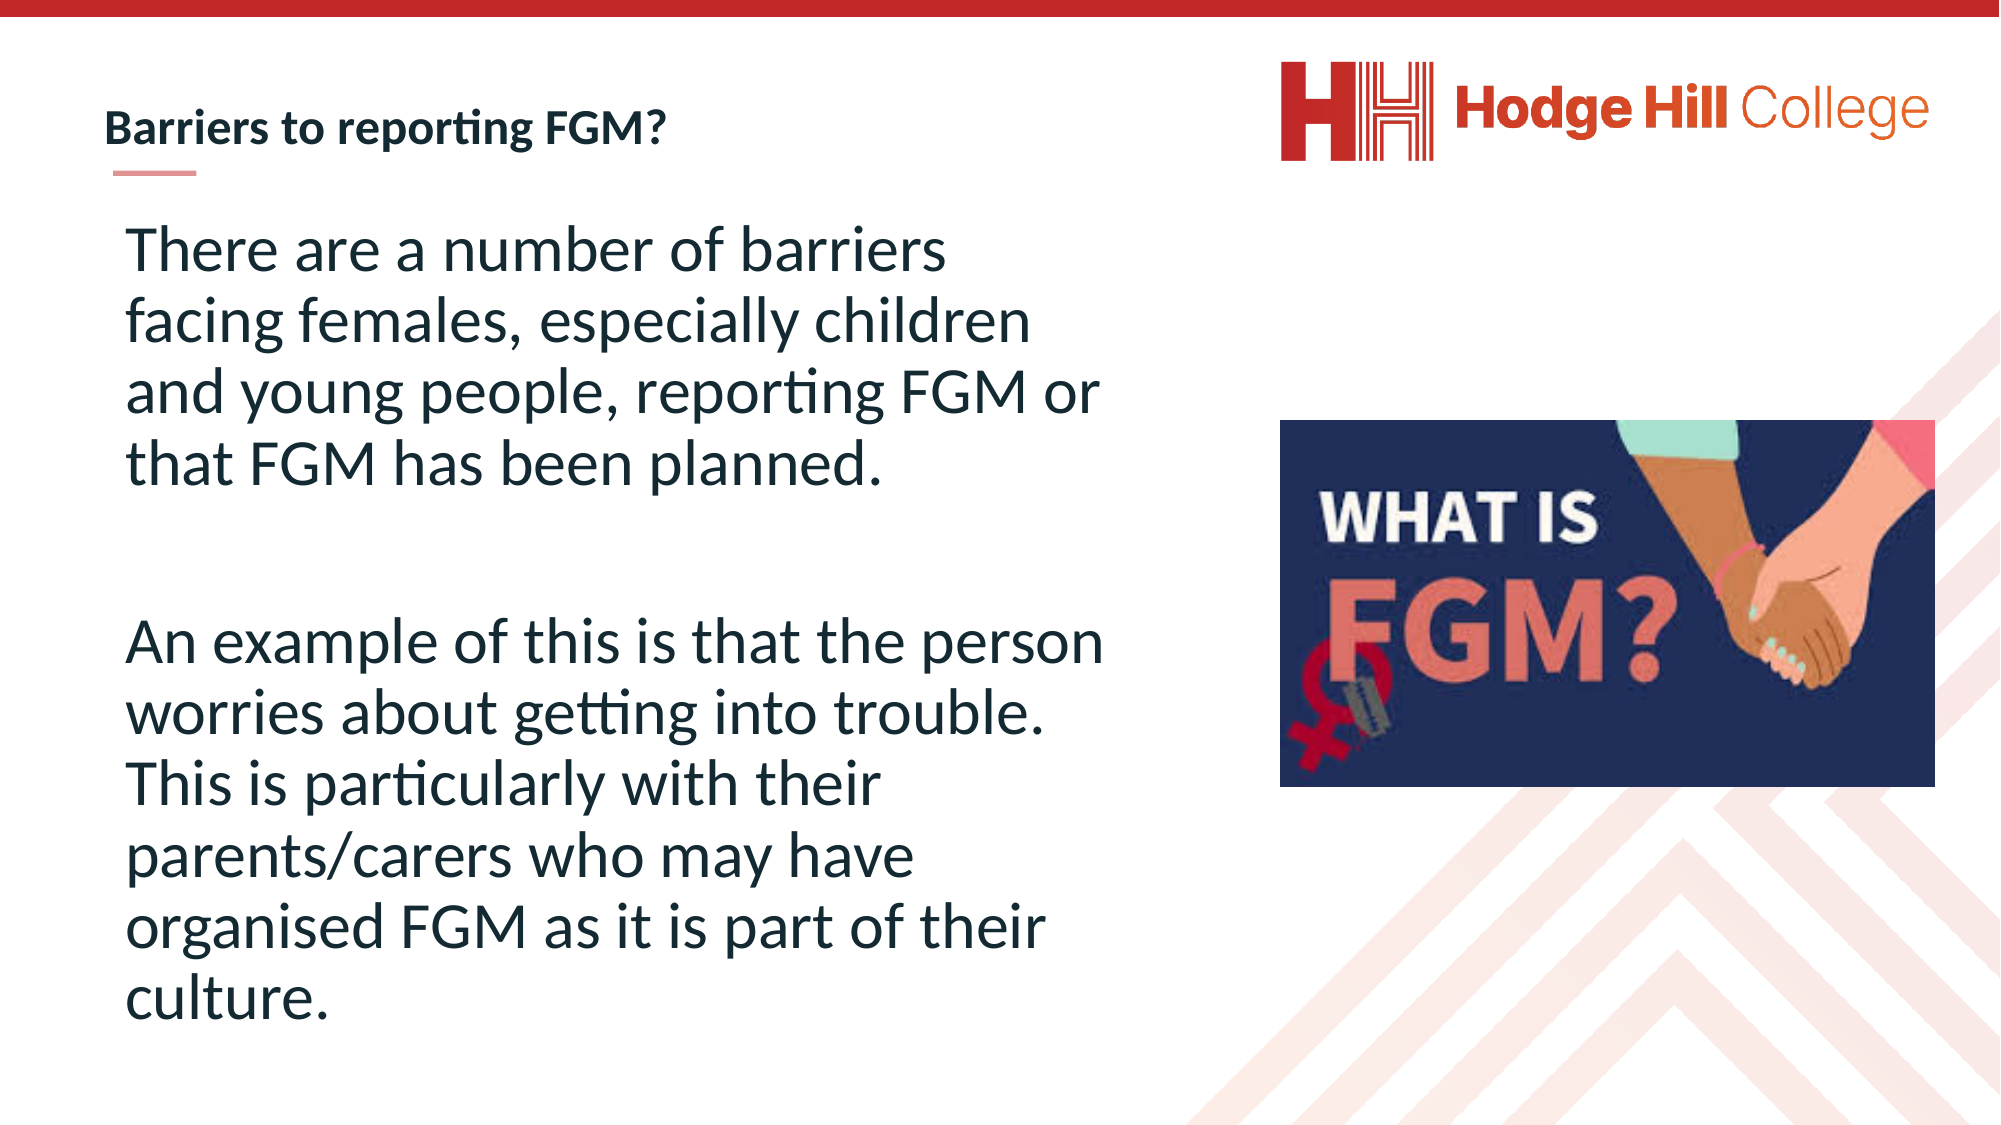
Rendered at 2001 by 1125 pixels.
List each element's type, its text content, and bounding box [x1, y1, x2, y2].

title Barriers to reporting FGM? [102, 29, 1091, 219]
picture [0, 0, 1999, 17]
list There are a number of barriers facing females, especially children and young people, reporting FGM or that FGM has been planned. An example of this is that the person worries about getting into trouble. This is particularly with their parents/carers who may have organised FGM as it is part of their culture. [110, 219, 1073, 1046]
picture [1280, 61, 1929, 161]
picture [1073, 198, 2000, 1125]
